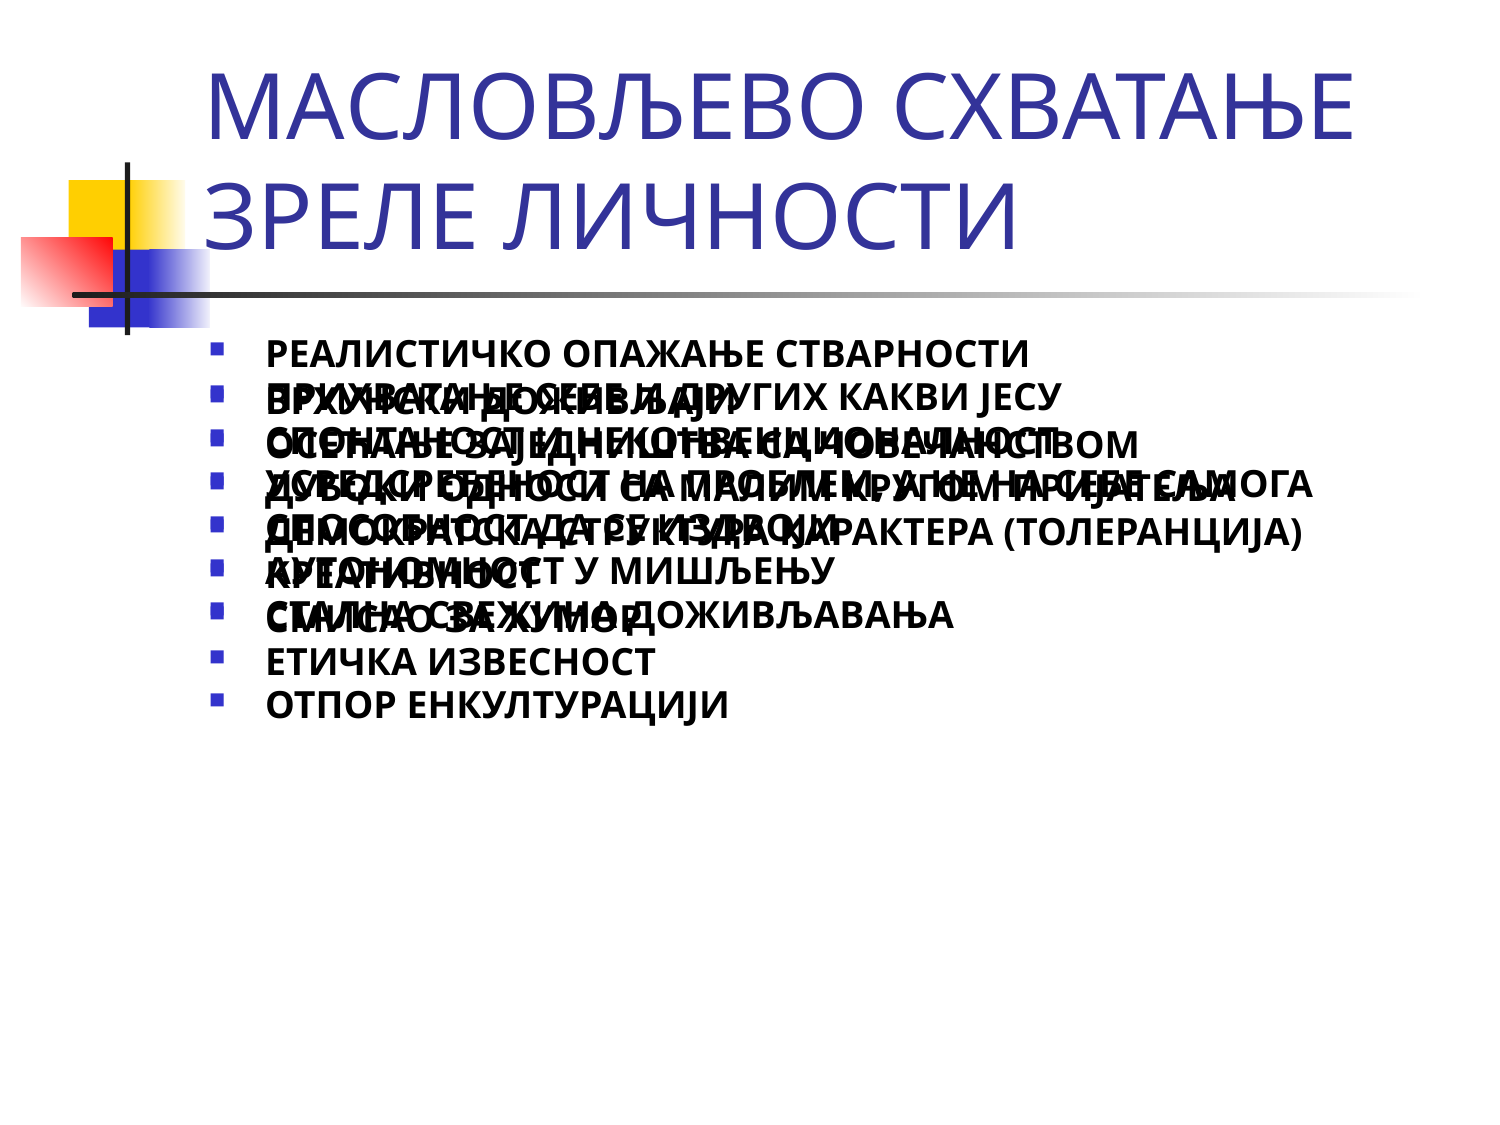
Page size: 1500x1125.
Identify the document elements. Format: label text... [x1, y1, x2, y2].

title МАСЛОВЉЕВО СХВАТАЊЕ ЗРЕЛЕ ЛИЧНОСТИ [188, 35, 1468, 275]
list ВРХУНСКИ ДОЖИВЉАЈИ ОСЕЋАЊЕ ЗАЈЕДНИШТВА СА ЧОВЕЧАНСТВОМ ДУБОКИ ОДНОСИ СА МАЛИМ КРУГОМ ПРИЈАТЕЉА ДЕМОКРАТСКА СТРУКТУРА КАРАКТЕРА (ТОЛЕРАНЦИЈА) КРЕАТИВНОСТ СМИСАО ЗА ХУМОР ЕТИЧКА ИЗВЕСНОСТ ОТПОР ЕНКУЛТУРАЦИЈИ [193, 331, 1469, 1006]
